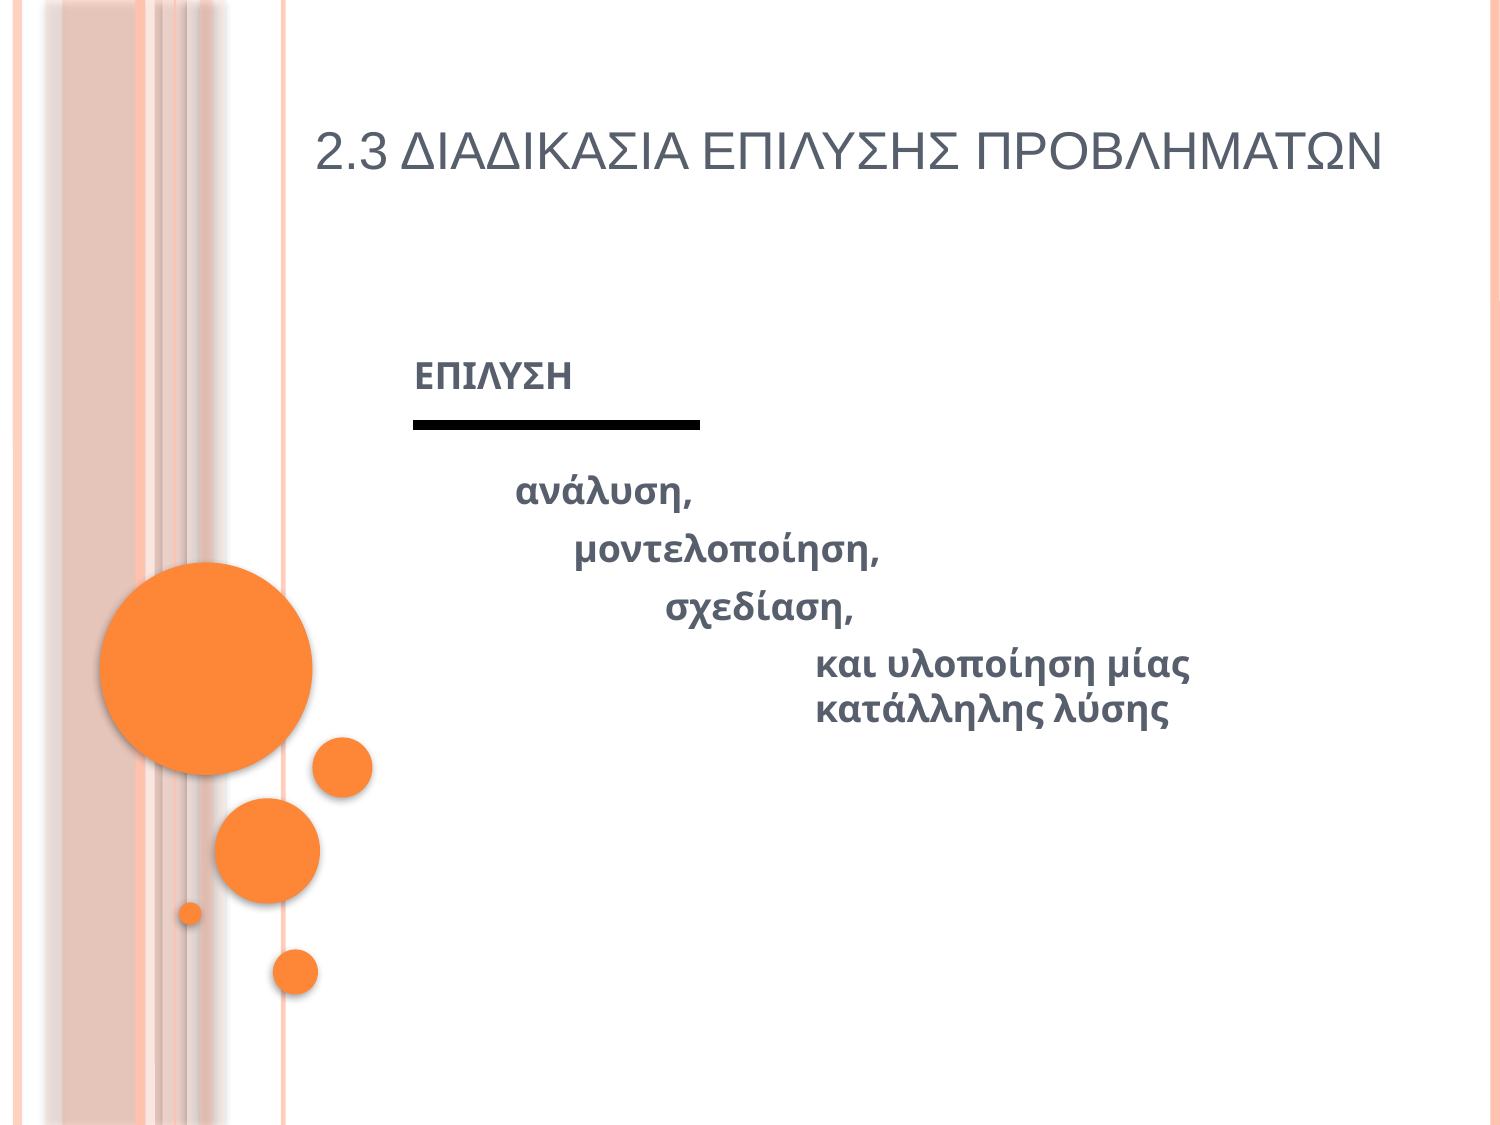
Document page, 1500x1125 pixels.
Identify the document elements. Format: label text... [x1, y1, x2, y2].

subtitle ΕΠΙΛΥΣΗ ανάλυση, μοντελοποίηση, σχεδίαση, και υλοποίηση μίας κατάλληλης λύσης [350, 287, 1375, 900]
title 2.3 Διαδικασια Επιλυσησ Προβληματων [300, 62, 1450, 188]
